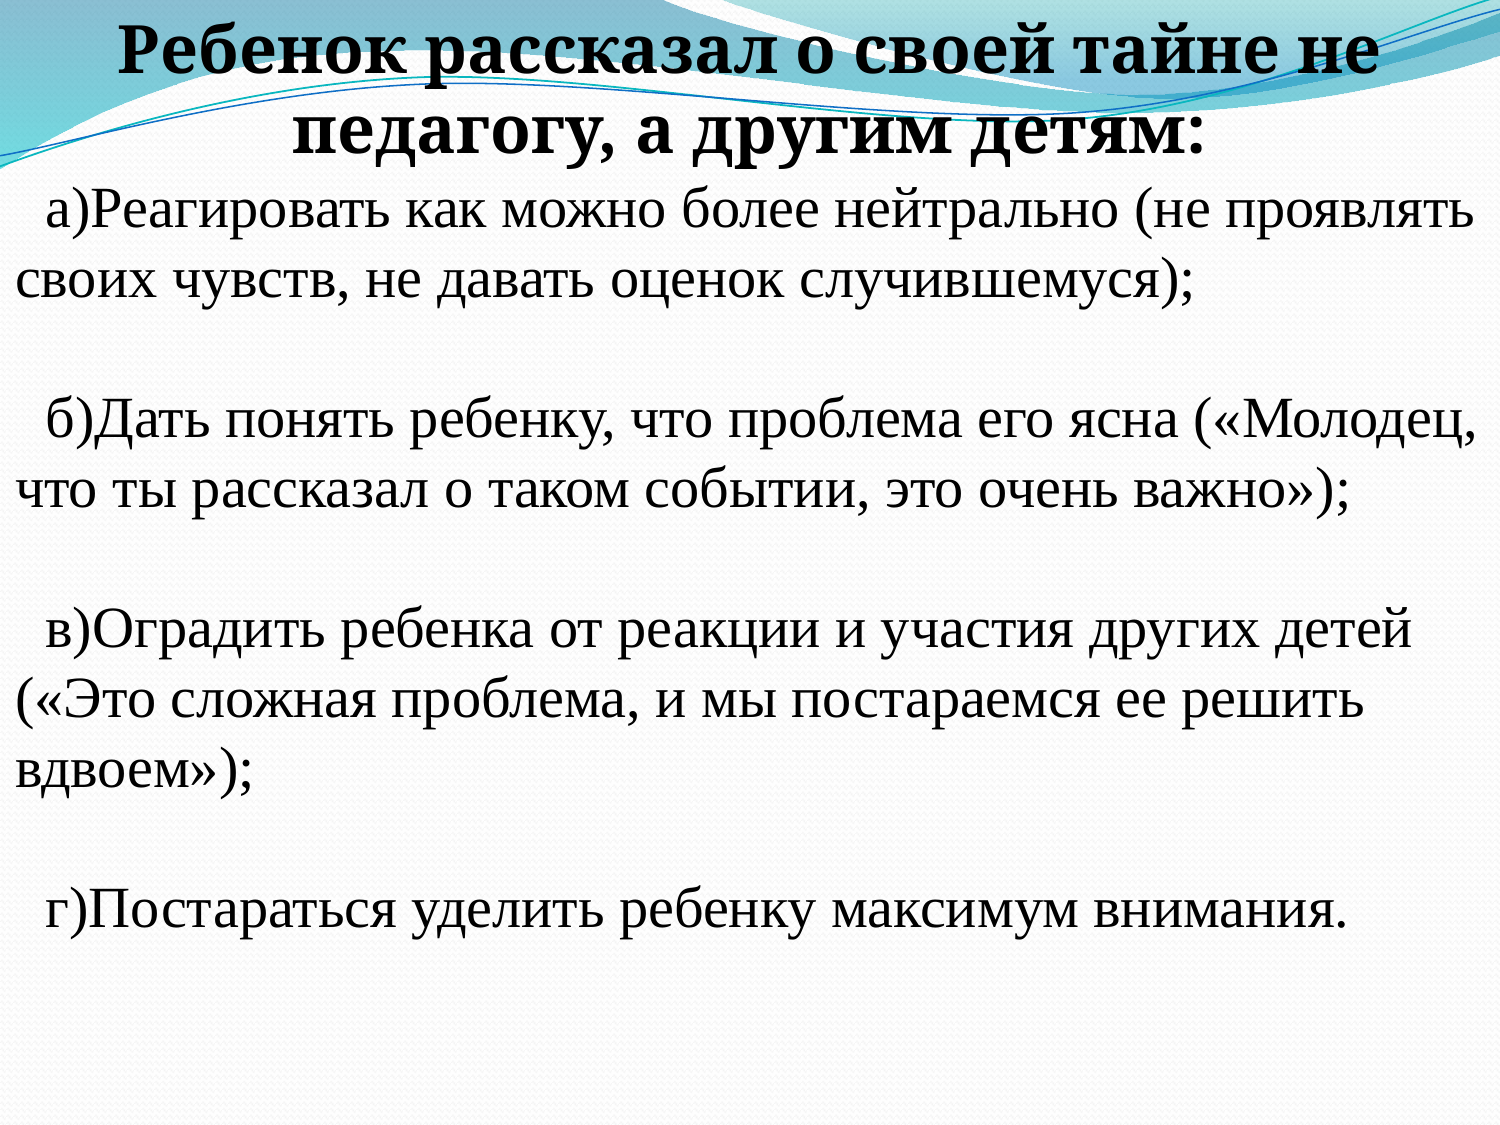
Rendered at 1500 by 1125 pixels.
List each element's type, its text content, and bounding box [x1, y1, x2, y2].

text_box а)Реагировать как можно более нейтрально (не проявлять своих чувств, не давать оценок случившемуся); б)Дать понять ребенку, что проблема его ясна («Молодец, что ты рассказал о таком событии, это очень важно»); в)Оградить ребенка от реакции и участия других детей («Это сложная проблема, и мы постараемся ее решить вдвоем»); г)Постараться уделить ребенку максимум внимания. [0, 255, 1500, 992]
text_box Ребенок рассказал о своей тайне не педагогу, а другим детям: [0, 0, 1500, 255]
